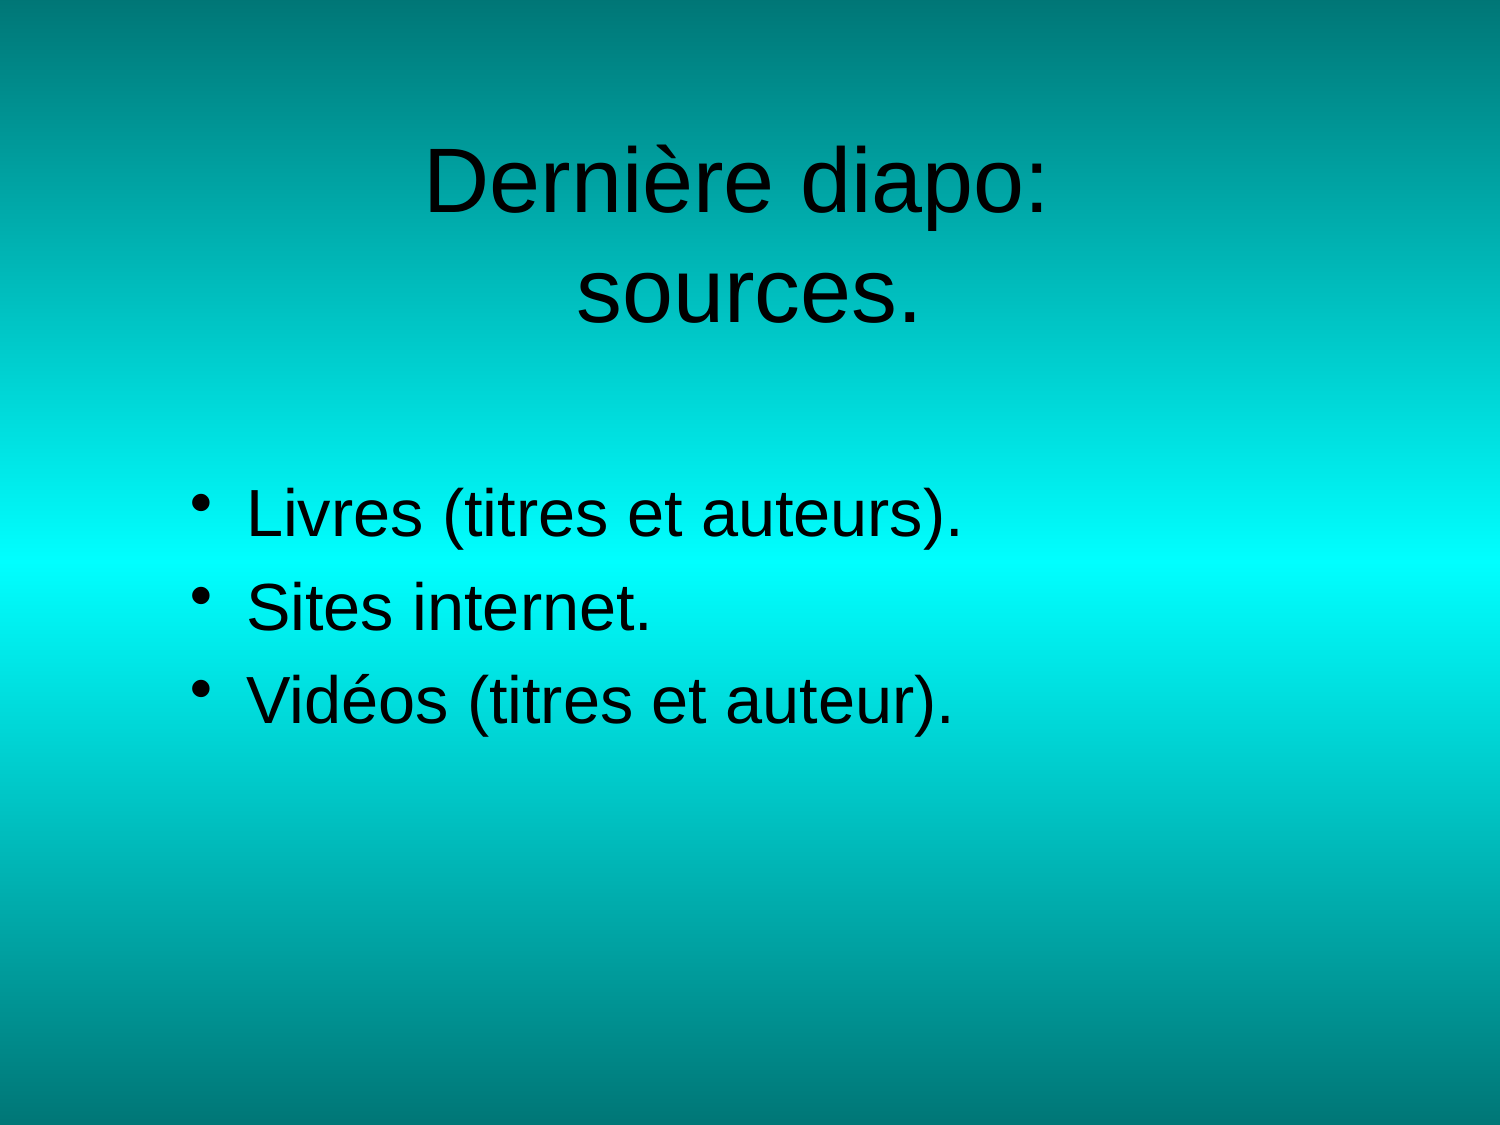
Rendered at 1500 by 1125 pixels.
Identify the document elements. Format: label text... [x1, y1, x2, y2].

title Dernière diapo: sources. [112, 137, 1388, 326]
list Livres (titres et auteurs). Sites internet. Vidéos (titres et auteur). [174, 462, 1313, 838]
